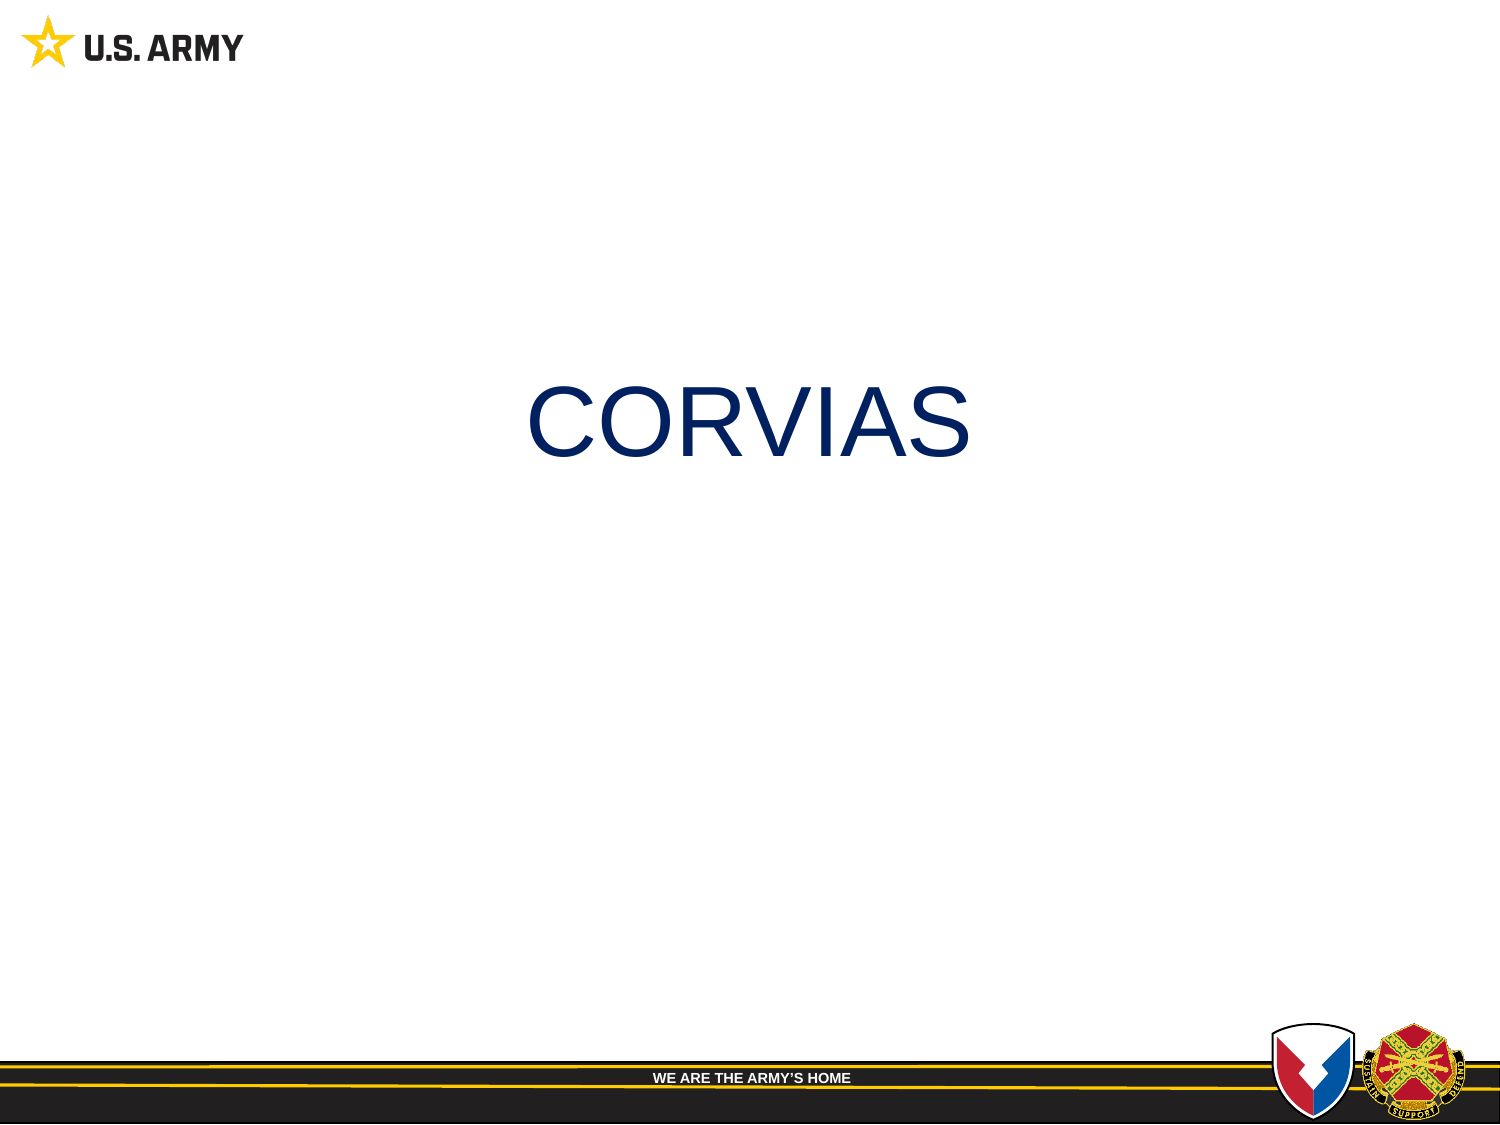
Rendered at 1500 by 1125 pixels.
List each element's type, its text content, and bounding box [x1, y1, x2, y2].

picture [0, 0, 269, 93]
picture [1361, 1022, 1466, 1121]
list CORVIAS [112, 362, 1388, 688]
